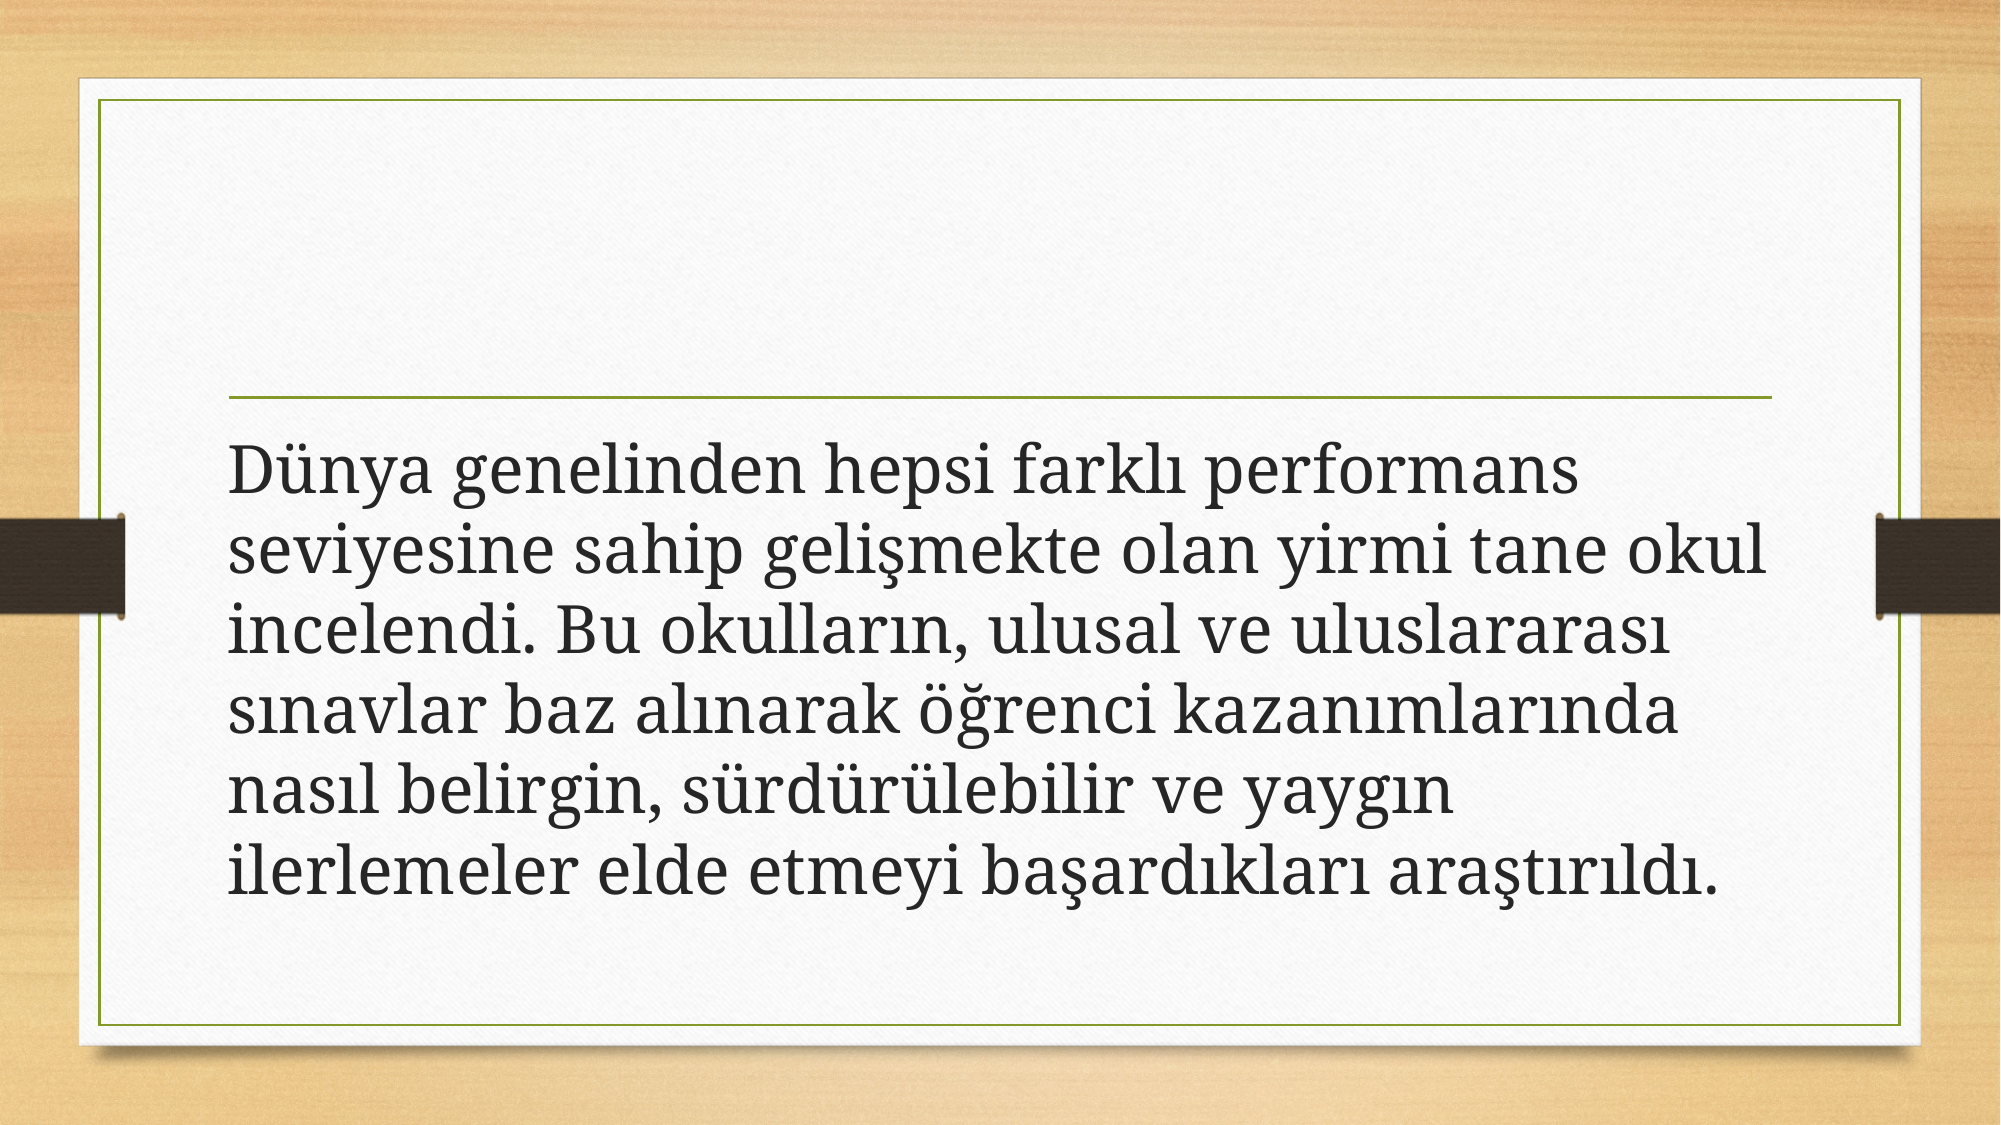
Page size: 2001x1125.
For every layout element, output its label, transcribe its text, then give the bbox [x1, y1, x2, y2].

picture [0, 0, 2001, 1125]
list Dünya genelinden hepsi farklı performans seviyesine sahip gelişmekte olan yirmi tane okul incelendi. Bu okulların, ulusal ve uluslararası sınavlar baz alınarak öğrenci kazanımlarında nasıl belirgin, sürdürülebilir ve yaygın ilerlemeler elde etmeyi başardıkları araştırıldı. [212, 419, 1788, 964]
